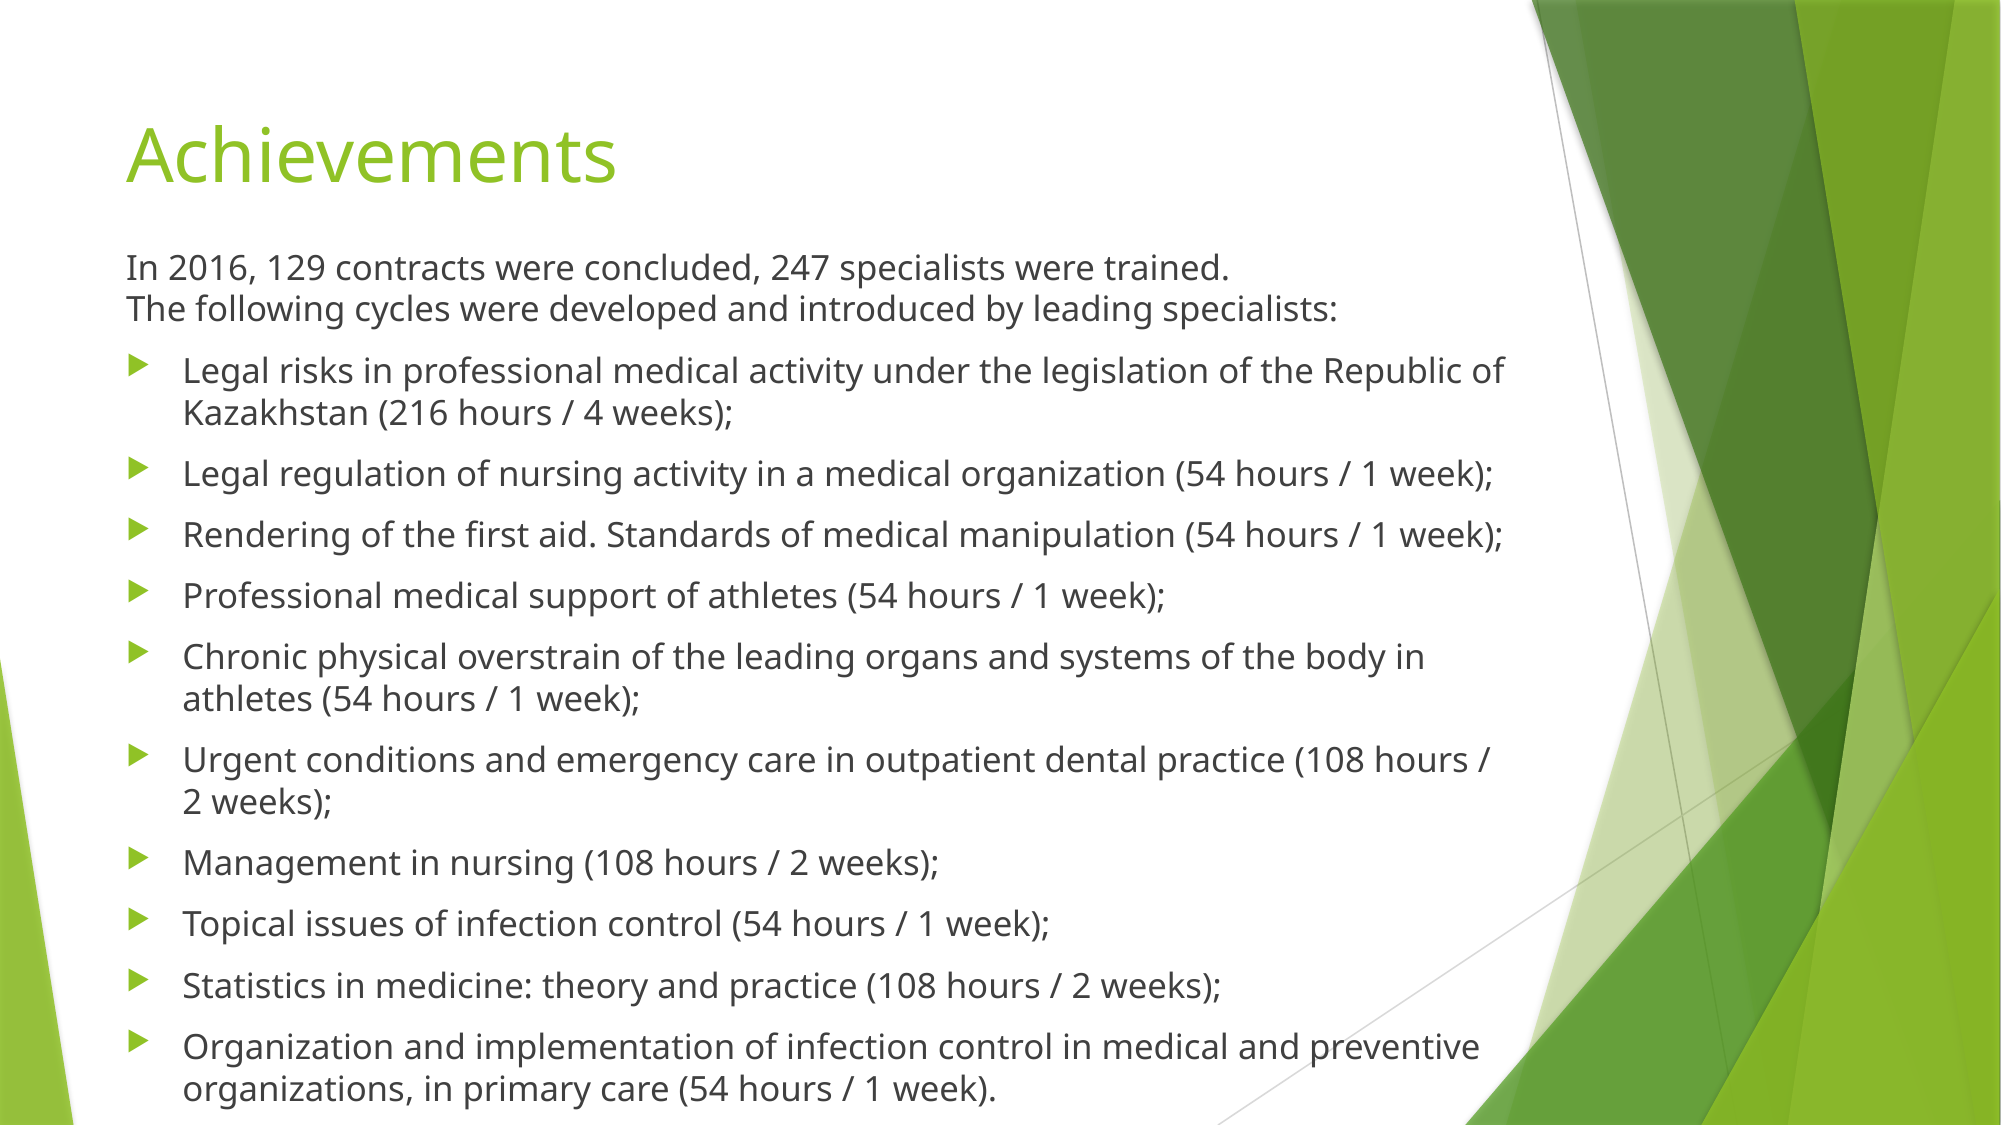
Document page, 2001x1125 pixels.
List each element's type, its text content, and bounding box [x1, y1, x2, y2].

list In 2016, 129 contracts were concluded, 247 specialists were trained. The following cycles were developed and introduced by leading specialists: Legal risks in professional medical activity under the legislation of the Republic of Kazakhstan (216 hours / 4 weeks); Legal regulation of nursing activity in a medical organization (54 hours / 1 week); Rendering of the first aid. Standards of medical manipulation (54 hours / 1 week); Professional medical support of athletes (54 hours / 1 week); Chronic physical overstrain of the leading organs and systems of the body in athletes (54 hours / 1 week); Urgent conditions and emergency care in outpatient dental practice (108 hours / 2 weeks); Management in nursing (108 hours / 2 weeks); Topical issues of infection control (54 hours / 1 week); Statistics in medicine: theory and practice (108 hours / 2 weeks); Organization and implementation of infection control in medical and preventive organizations, in primary care (54 hours / 1 week). [111, 237, 1522, 1125]
title Achievements [111, 99, 1522, 237]
